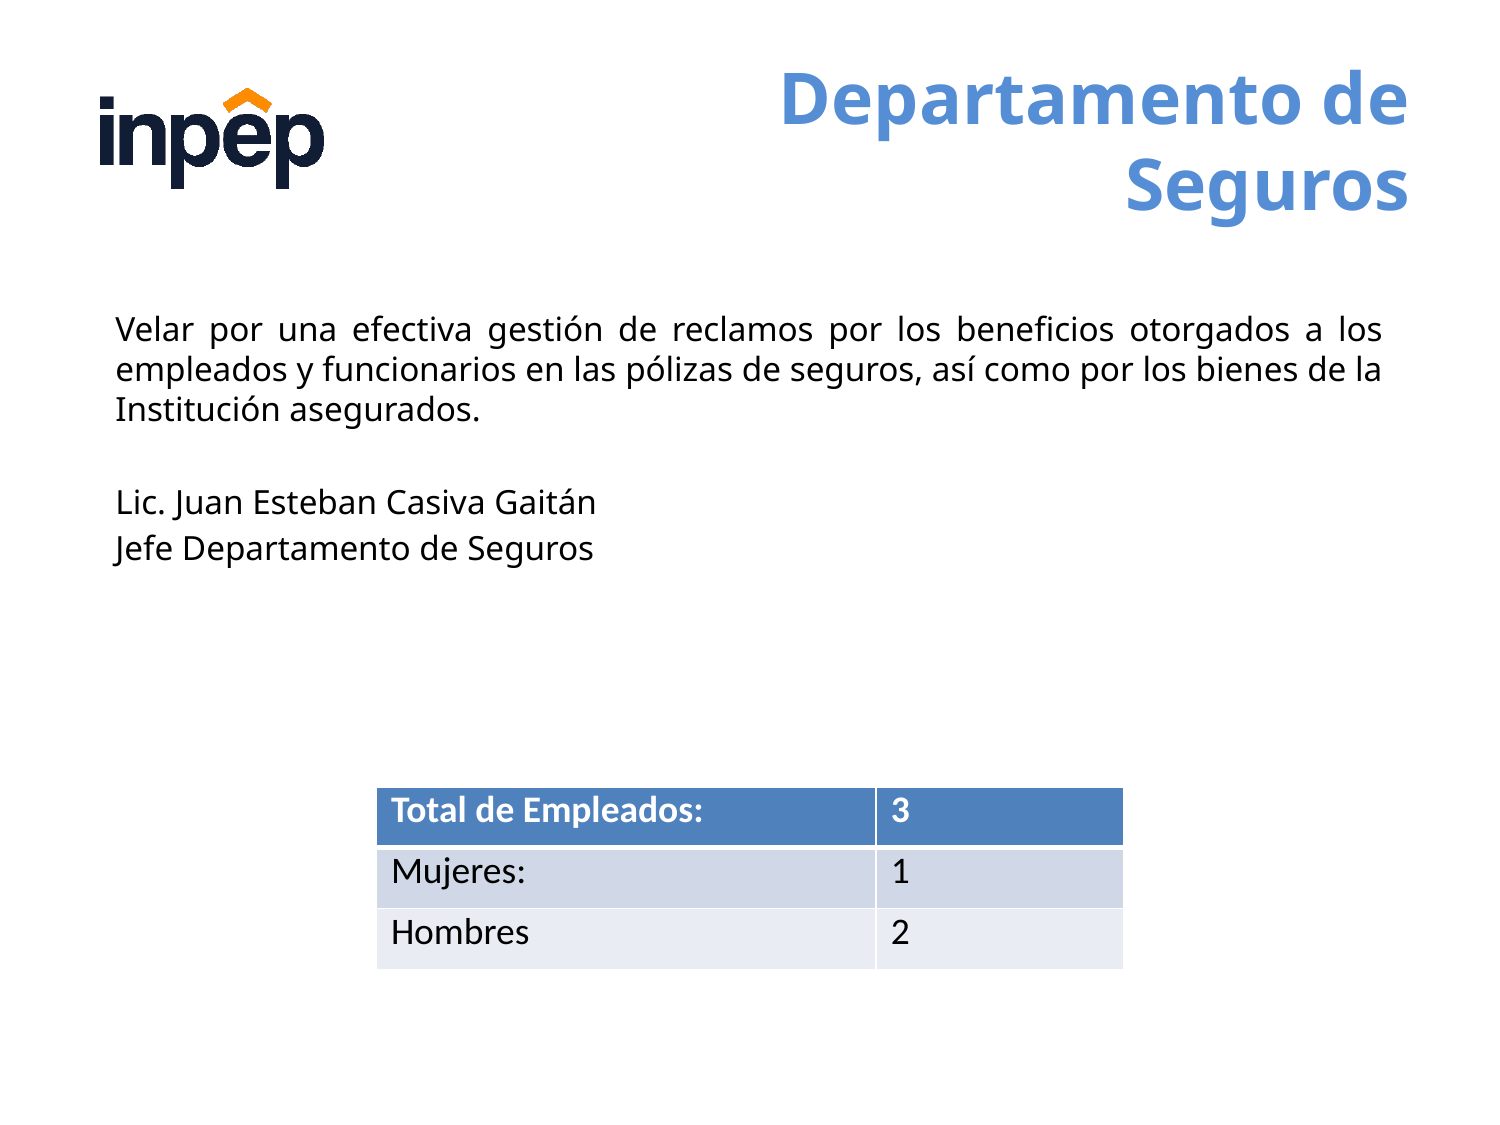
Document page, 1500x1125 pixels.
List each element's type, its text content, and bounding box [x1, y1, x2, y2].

table_cell 2 [877, 909, 1123, 969]
picture [100, 88, 324, 190]
table_header Total de Empleados: [377, 788, 875, 845]
list Velar por una efectiva gestión de reclamos por los beneficios otorgados a los empleados y funcionarios en las pólizas de seguros, así como por los bienes de la Institución asegurados. Lic. Juan Esteban Casiva Gaitán Jefe Departamento de Seguros [100, 300, 1400, 719]
title Departamento de Seguros [75, 45, 1425, 233]
table_cell 1 [877, 850, 1123, 908]
table_cell Hombres [377, 909, 875, 969]
table_cell Mujeres: [377, 850, 875, 908]
table_header 3 [877, 788, 1123, 845]
